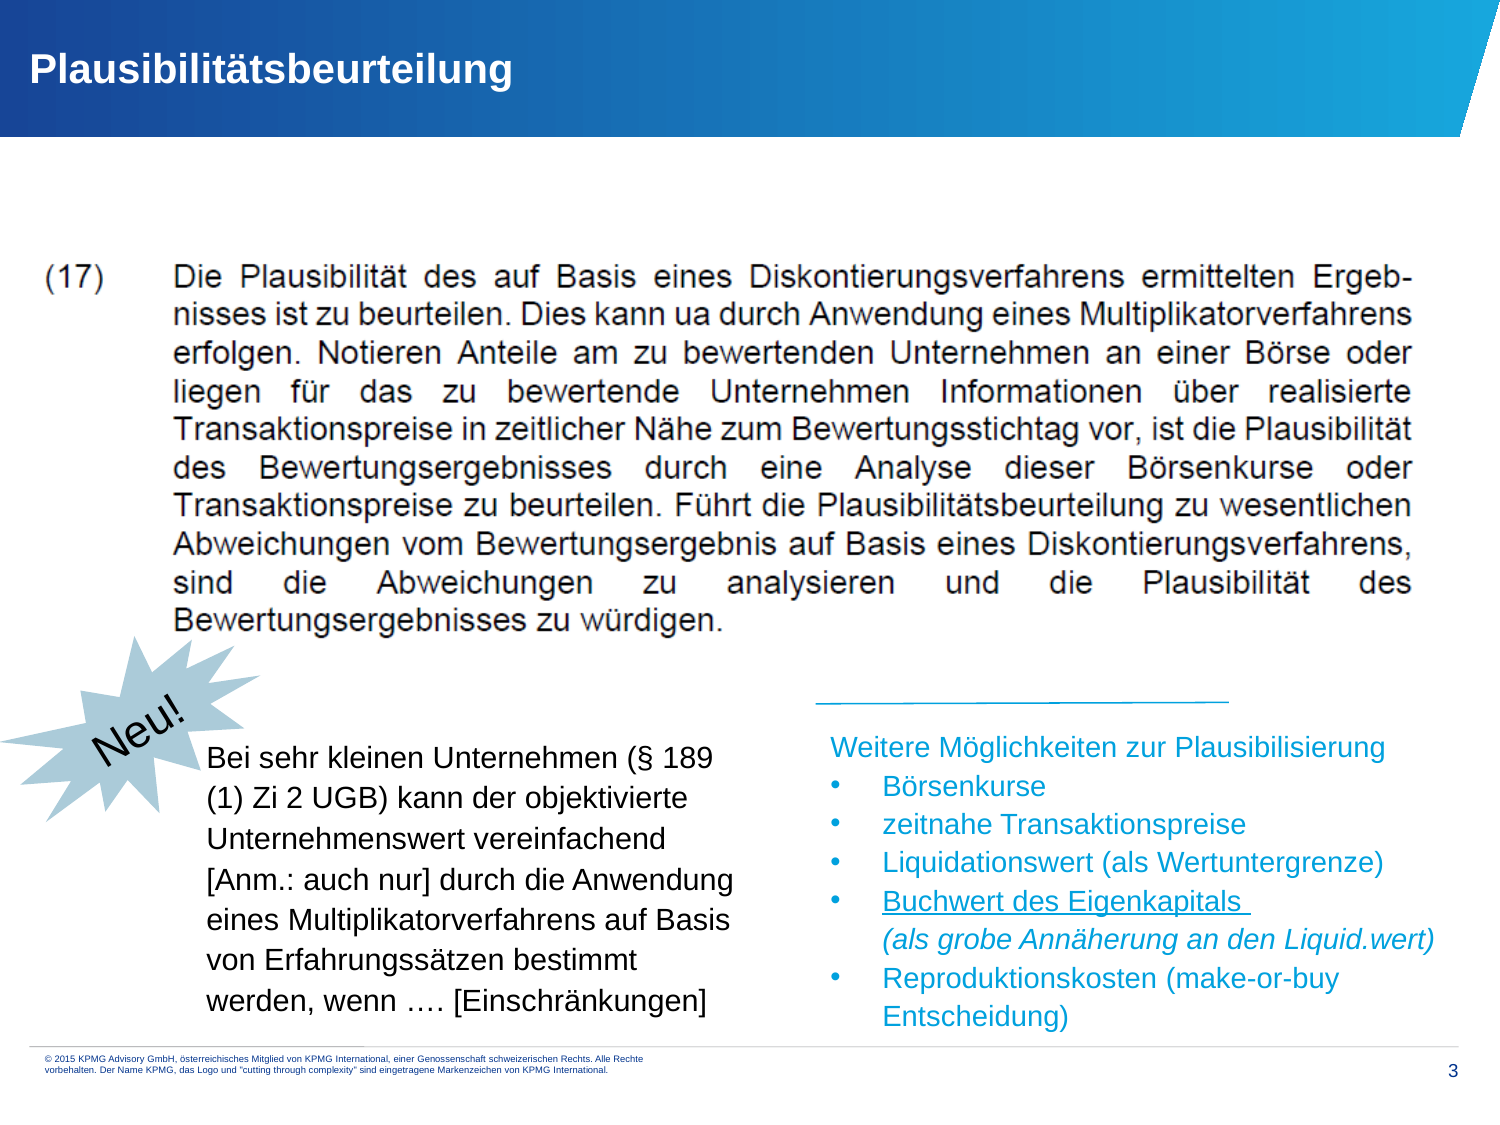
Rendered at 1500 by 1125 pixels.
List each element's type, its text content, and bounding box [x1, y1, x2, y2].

text_box Weitere Möglichkeiten zur Plausibilisierung Börsenkurse zeitnahe Transaktionspreise Liquidationswert (als Wertuntergrenze) Buchwert des Eigenkapitals (als grobe Annäherung an den Liquid.wert) Reproduktionskosten (make-or-buy Entscheidung) [815, 717, 1472, 1040]
text_box Neu! [0, 659, 261, 823]
title Plausibilitätsbeurteilung [29, 18, 1459, 114]
picture [9, 238, 1497, 659]
text_box Bei sehr kleinen Unternehmen (§ 189 (1) Zi 2 UGB) kann der objektivierte Unternehmenswert vereinfachend [Anm.: auch nur] durch die Anwendung eines Multiplikatorverfahrens auf Basis von Erfahrungssätzen bestimmt werden, wenn …. [Einschränkungen] [191, 726, 756, 1025]
